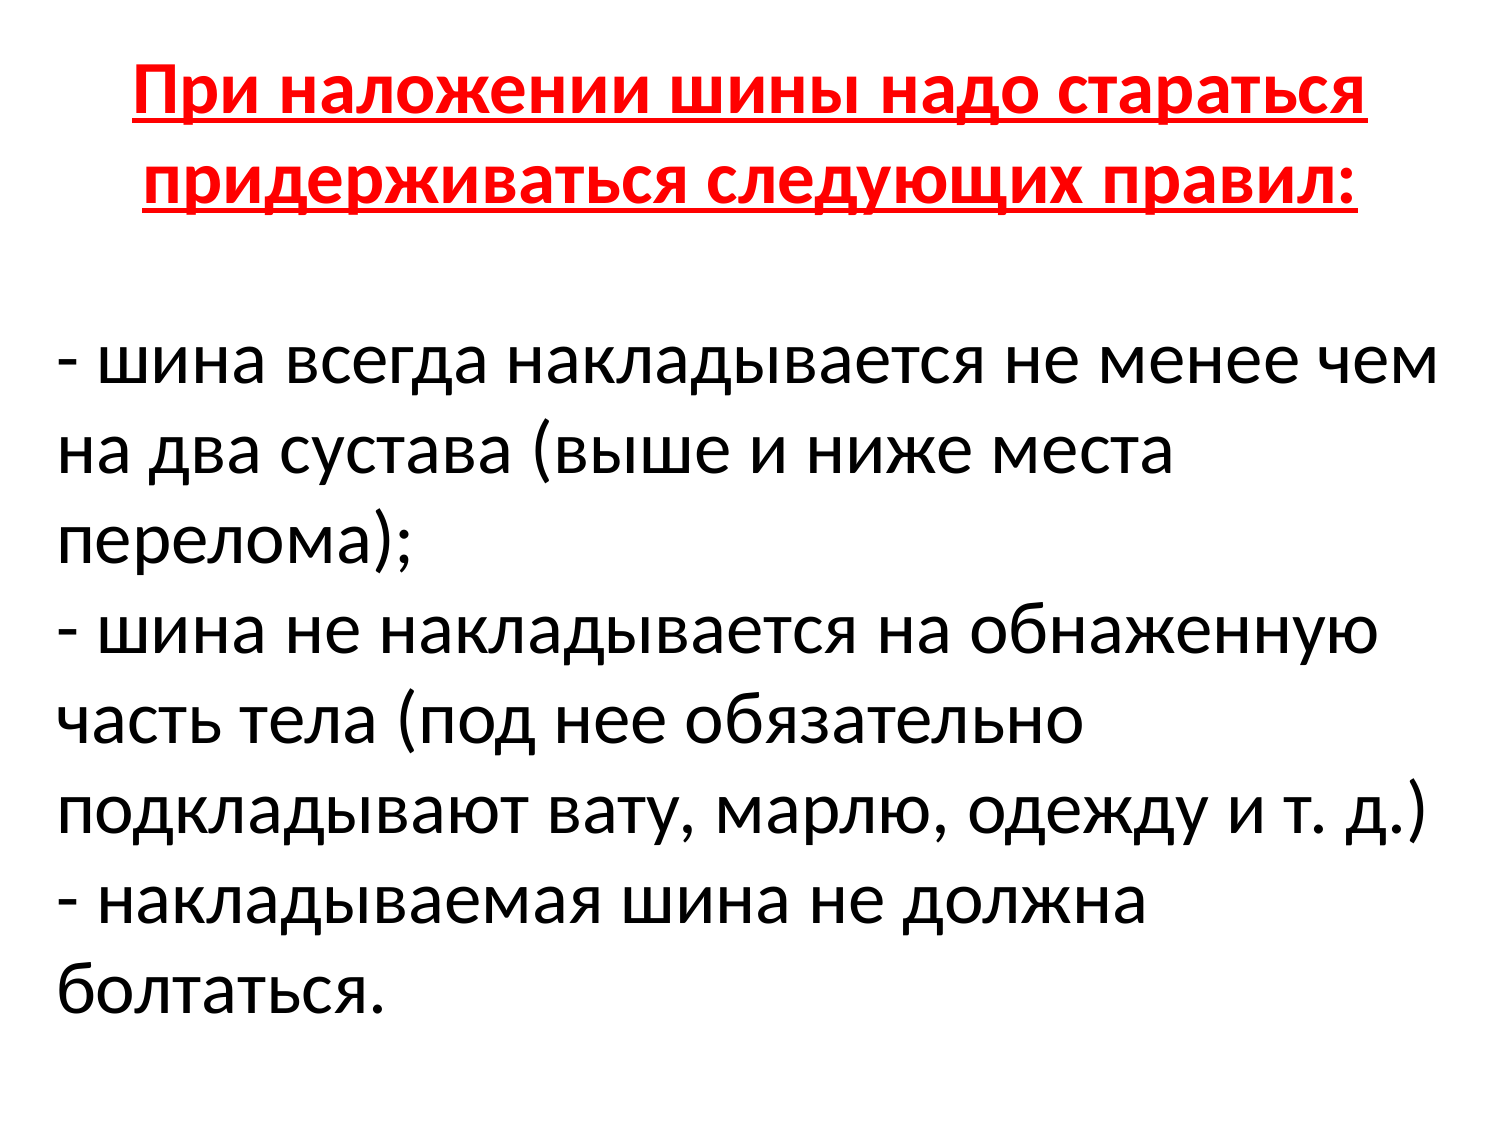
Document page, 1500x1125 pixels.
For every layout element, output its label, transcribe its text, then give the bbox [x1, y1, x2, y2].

text_box При наложении шины надо стараться придер­живаться следующих правил: - шина всегда накладывается не менее чем на два сустава (выше и ниже места перелома); - шина не накладывается на обнаженную часть тела (под нее обязательно подкладывают вату, марлю, одежду и т. д.) - накладываемая шина не должна болтаться. [41, 30, 1459, 1125]
